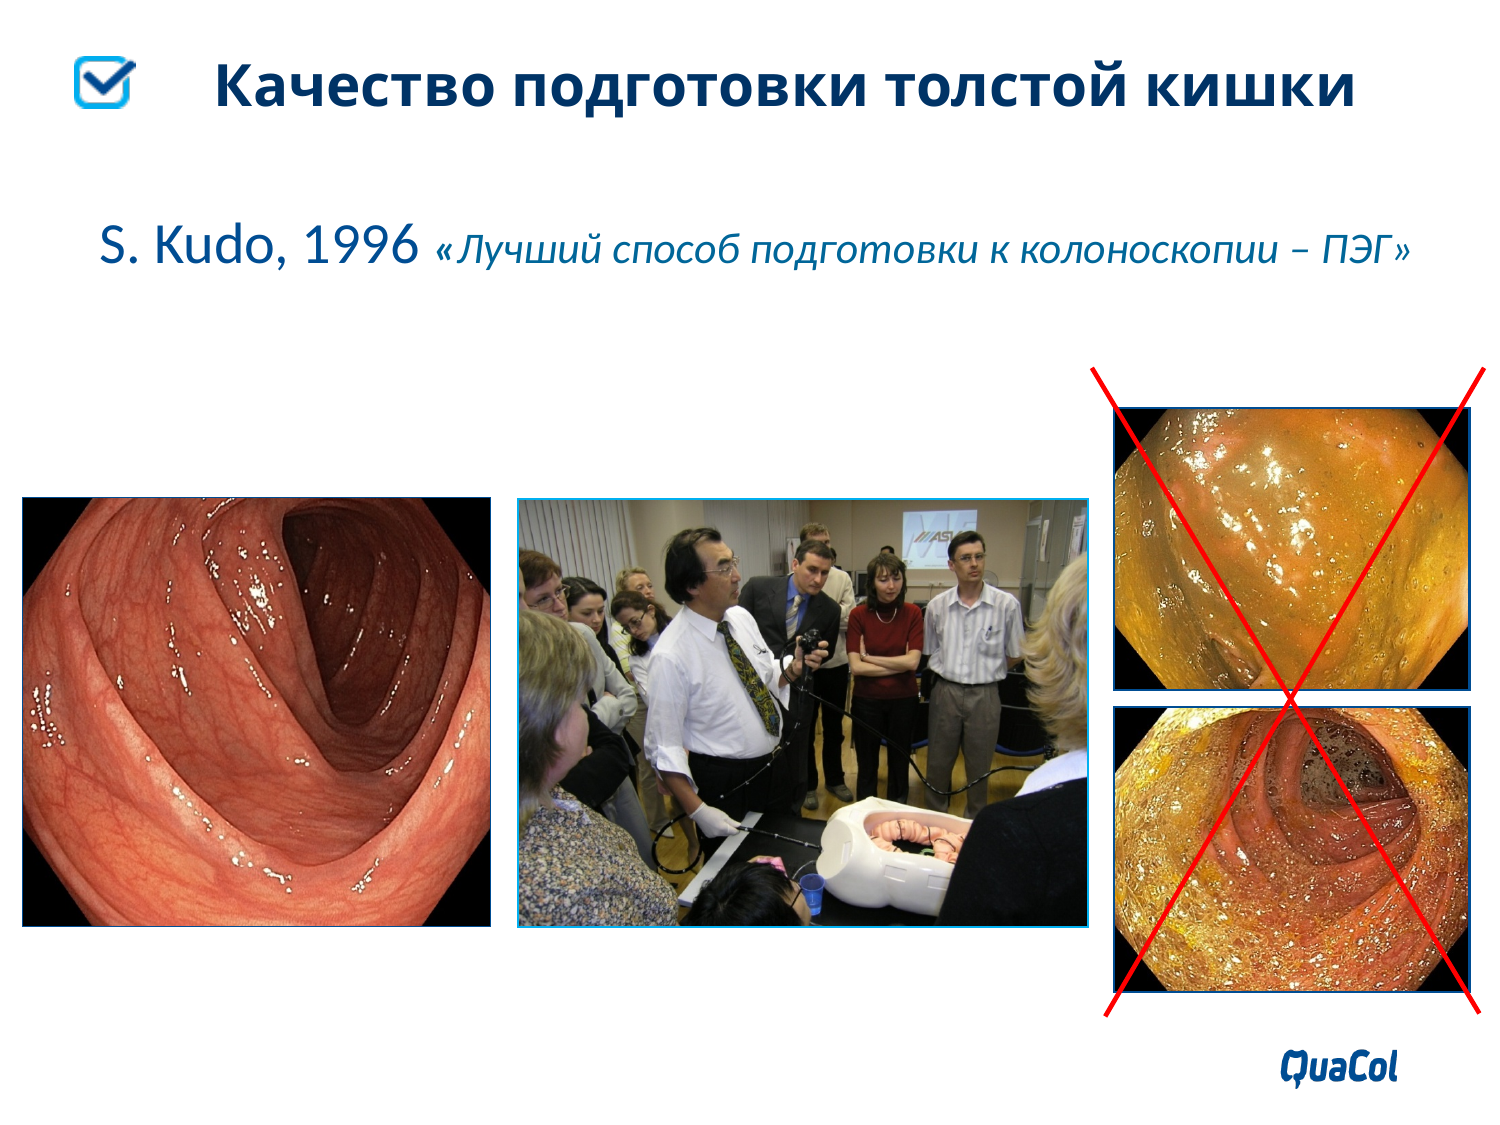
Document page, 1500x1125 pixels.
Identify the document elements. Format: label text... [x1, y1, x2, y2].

picture [22, 497, 491, 927]
picture [74, 99, 83, 109]
picture [520, 501, 1086, 925]
text_box Качество подготовки толстой кишки [105, 41, 1467, 148]
list S. Kudo, 1996 «Лучший способ подготовки к колоноскопии – ПЭГ» [84, 205, 1456, 304]
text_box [1105, 367, 1485, 1017]
picture [1280, 1047, 1397, 1091]
picture [80, 56, 136, 109]
picture [74, 56, 83, 64]
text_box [1091, 367, 1480, 1014]
